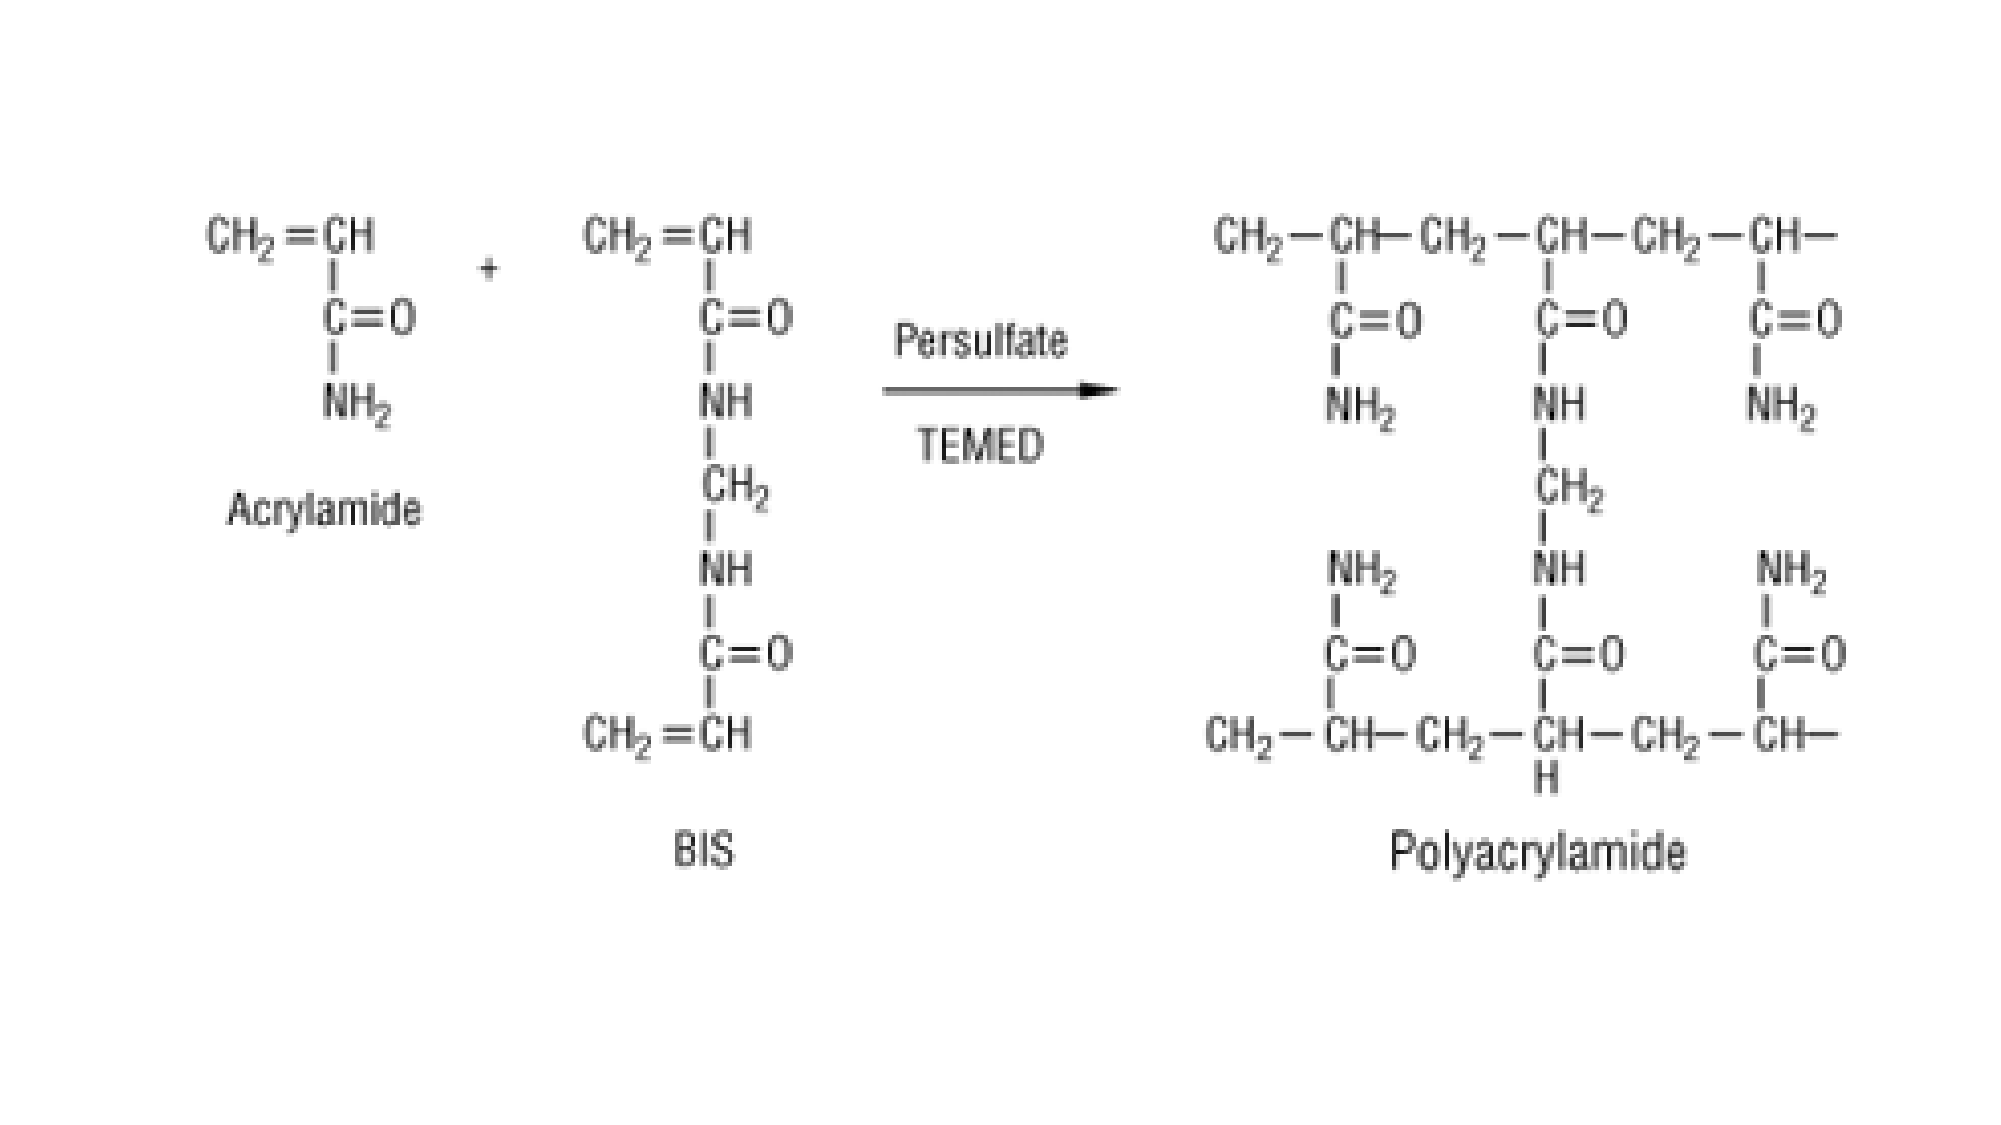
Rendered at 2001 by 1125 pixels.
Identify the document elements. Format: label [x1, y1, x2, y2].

picture [164, 173, 1887, 915]
